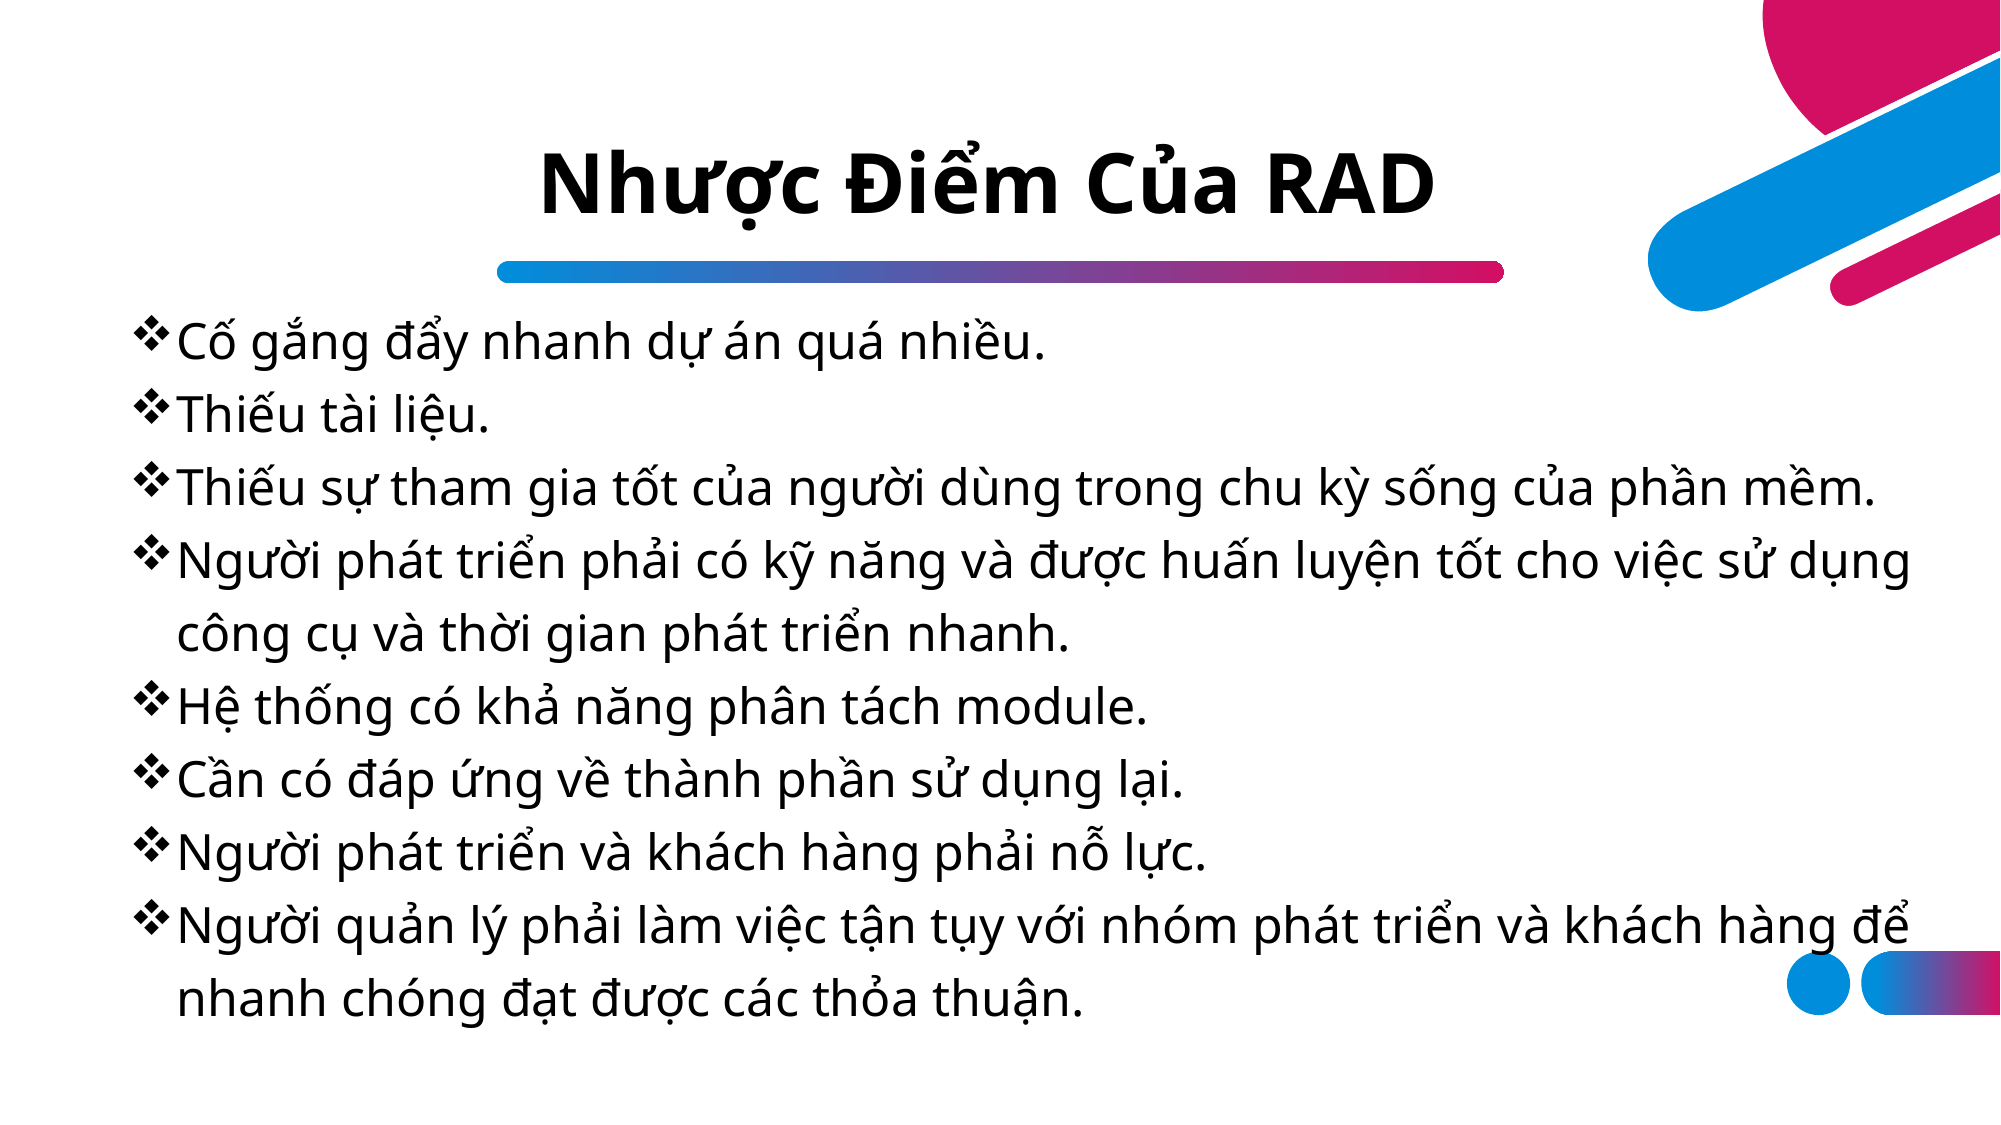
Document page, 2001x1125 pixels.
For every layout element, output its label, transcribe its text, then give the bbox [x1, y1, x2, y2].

text_box Cố gắng đẩy nhanh dự án quá nhiều. Thiếu tài liệu. Thiếu sự tham gia tốt của người dùng trong chu kỳ sống của phần mềm. Người phát triển phải có kỹ năng và được huấn luyện tốt cho việc sử dụng công cụ và thời gian phát triển nhanh. Hệ thống có khả năng phân tách module. Cần có đáp ứng về thành phần sử dụng lại. Người phát triển và khách hàng phải nỗ lực. Người quản lý phải làm việc tận tụy với nhóm phát triển và khách hàng để nhanh chóng đạt được các thỏa thuận. [114, 289, 1986, 1034]
title Nhược Điểm Của RAD [136, 128, 1862, 240]
